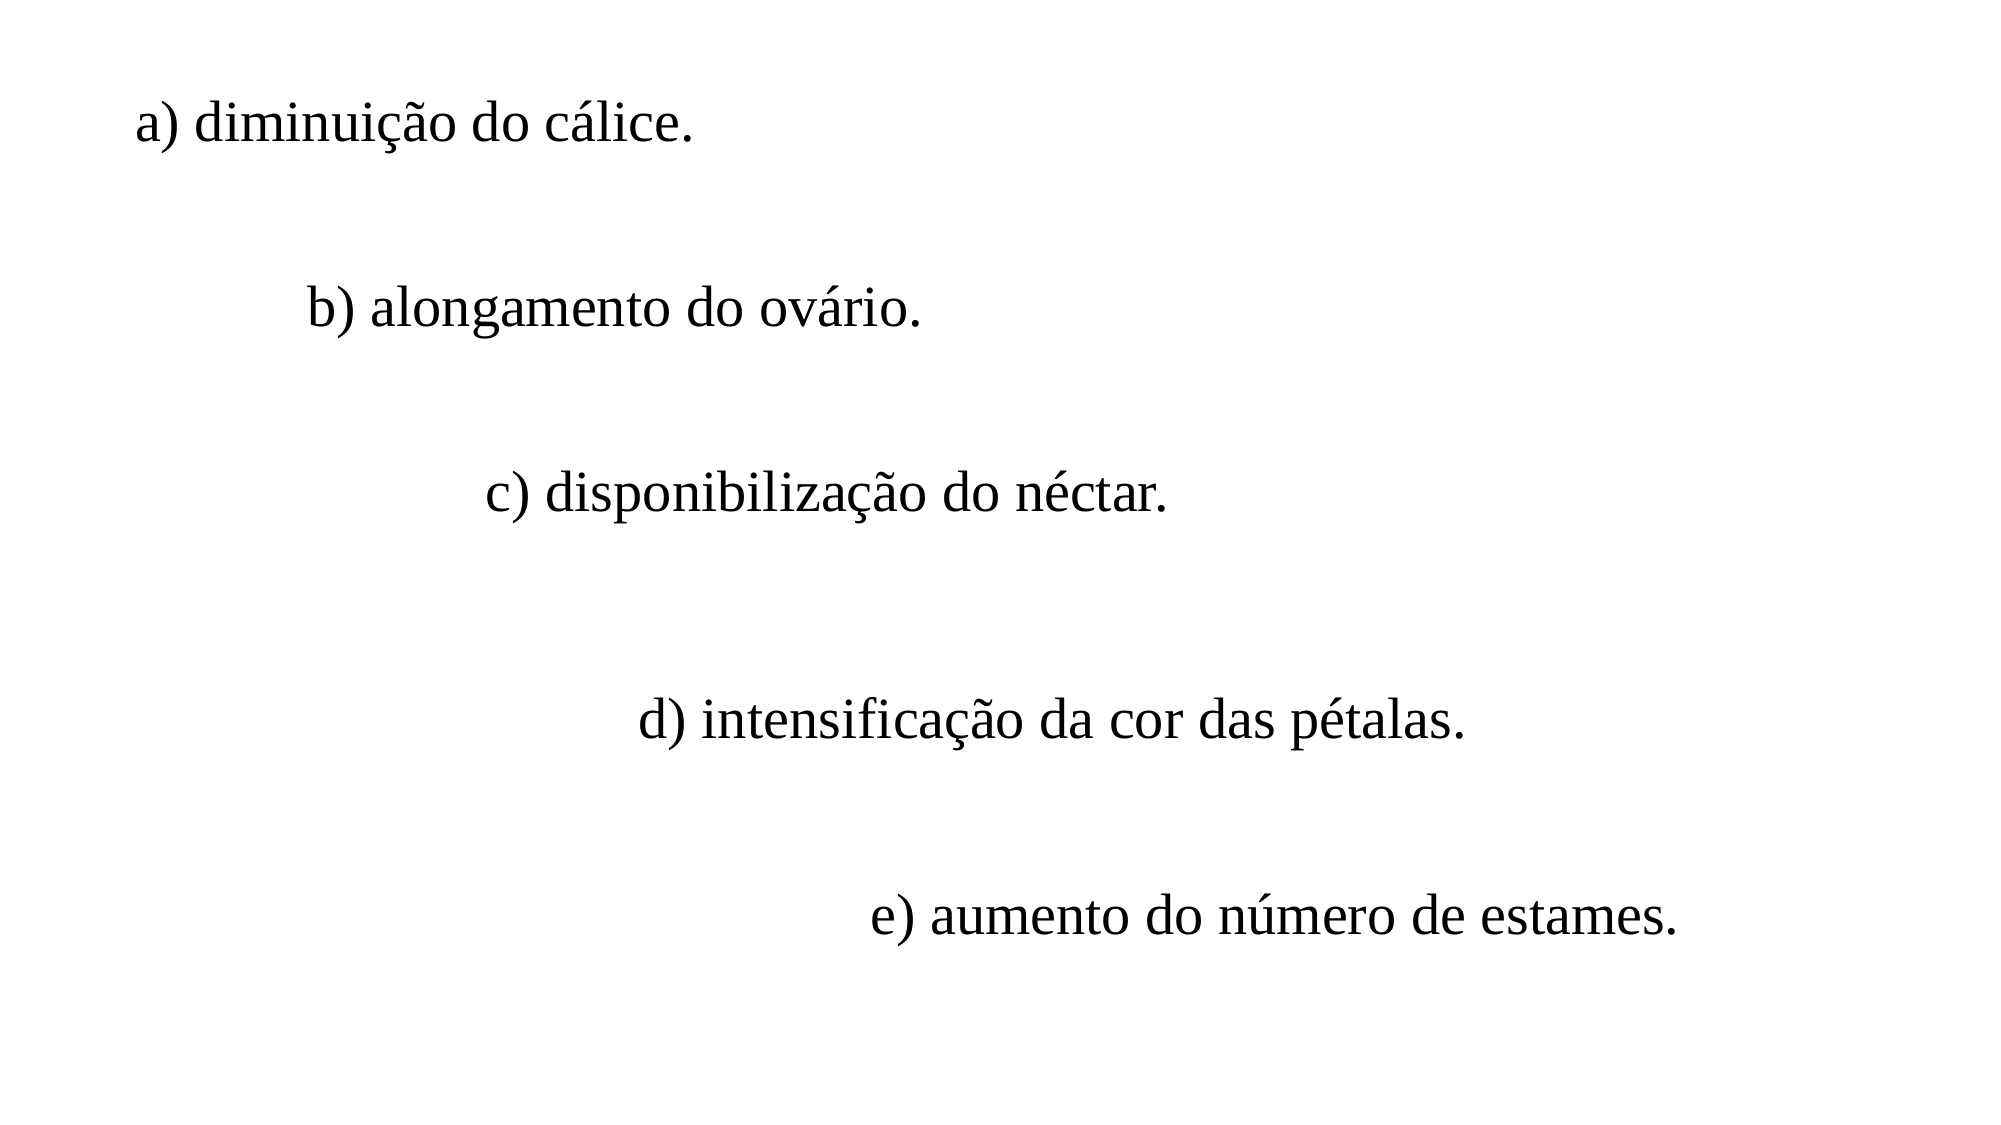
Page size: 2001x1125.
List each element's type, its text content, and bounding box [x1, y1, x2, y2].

text_box c) disponibilização do néctar. [456, 445, 1184, 531]
text_box b) alongamento do ovário. [284, 260, 939, 346]
text_box a) diminuição do cálice. [111, 76, 710, 161]
text_box d) intensificação da cor das pétalas. [615, 672, 1483, 758]
text_box e) aumento do número de estames. [847, 868, 1695, 954]
